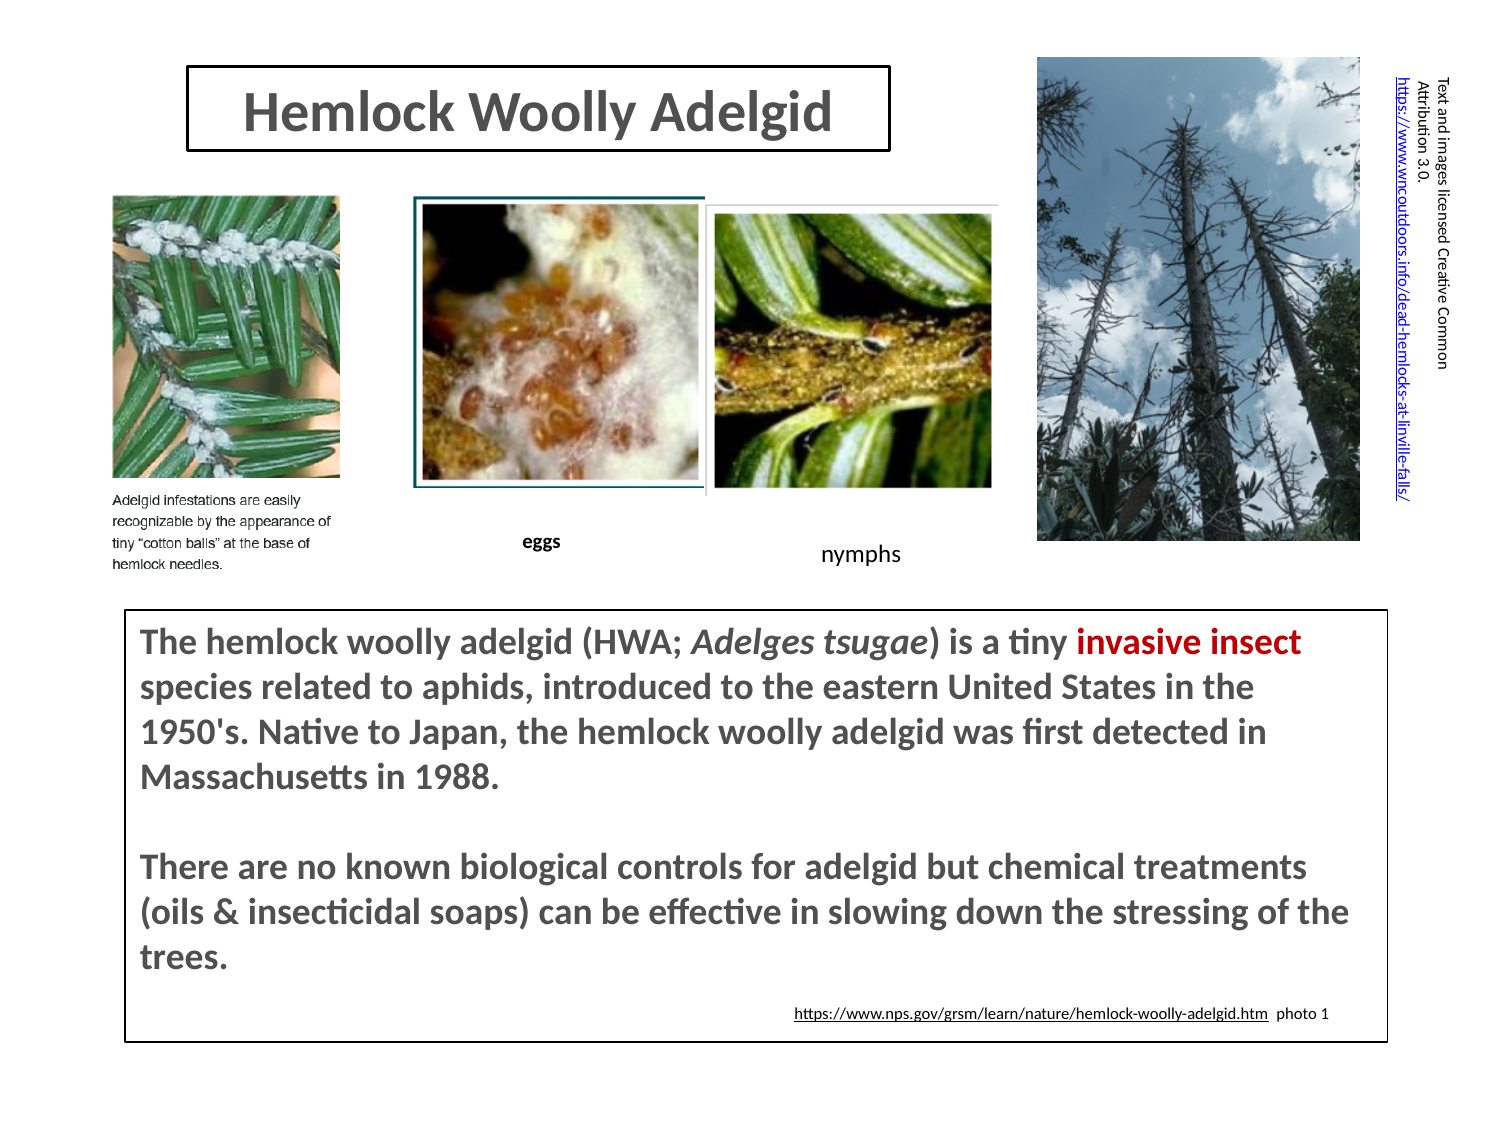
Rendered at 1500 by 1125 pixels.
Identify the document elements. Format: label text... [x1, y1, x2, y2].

text_box The hemlock woolly adelgid (HWA; Adelges tsugae) is a tiny invasive insect species related to aphids, introduced to the eastern United States in the 1950's. Native to Japan, the hemlock woolly adelgid was first detected in Massachusetts in 1988. There are no known biological controls for adelgid but chemical treatments (oils & insecticidal soaps) can be effective in slowing down the stressing of the trees. [124, 609, 1388, 1042]
picture [1037, 57, 1361, 541]
text_box Hemlock Woolly Adelgid [187, 66, 890, 151]
text_box eggs [507, 520, 613, 560]
text_box Text and images licensed Creative Common Attribution 3.0. https://www.wncoutdoors.info/dead-hemlocks-at-linville-falls/ [1357, 62, 1463, 685]
picture [112, 194, 340, 581]
text_box nymphs [806, 529, 917, 575]
picture [412, 194, 998, 496]
